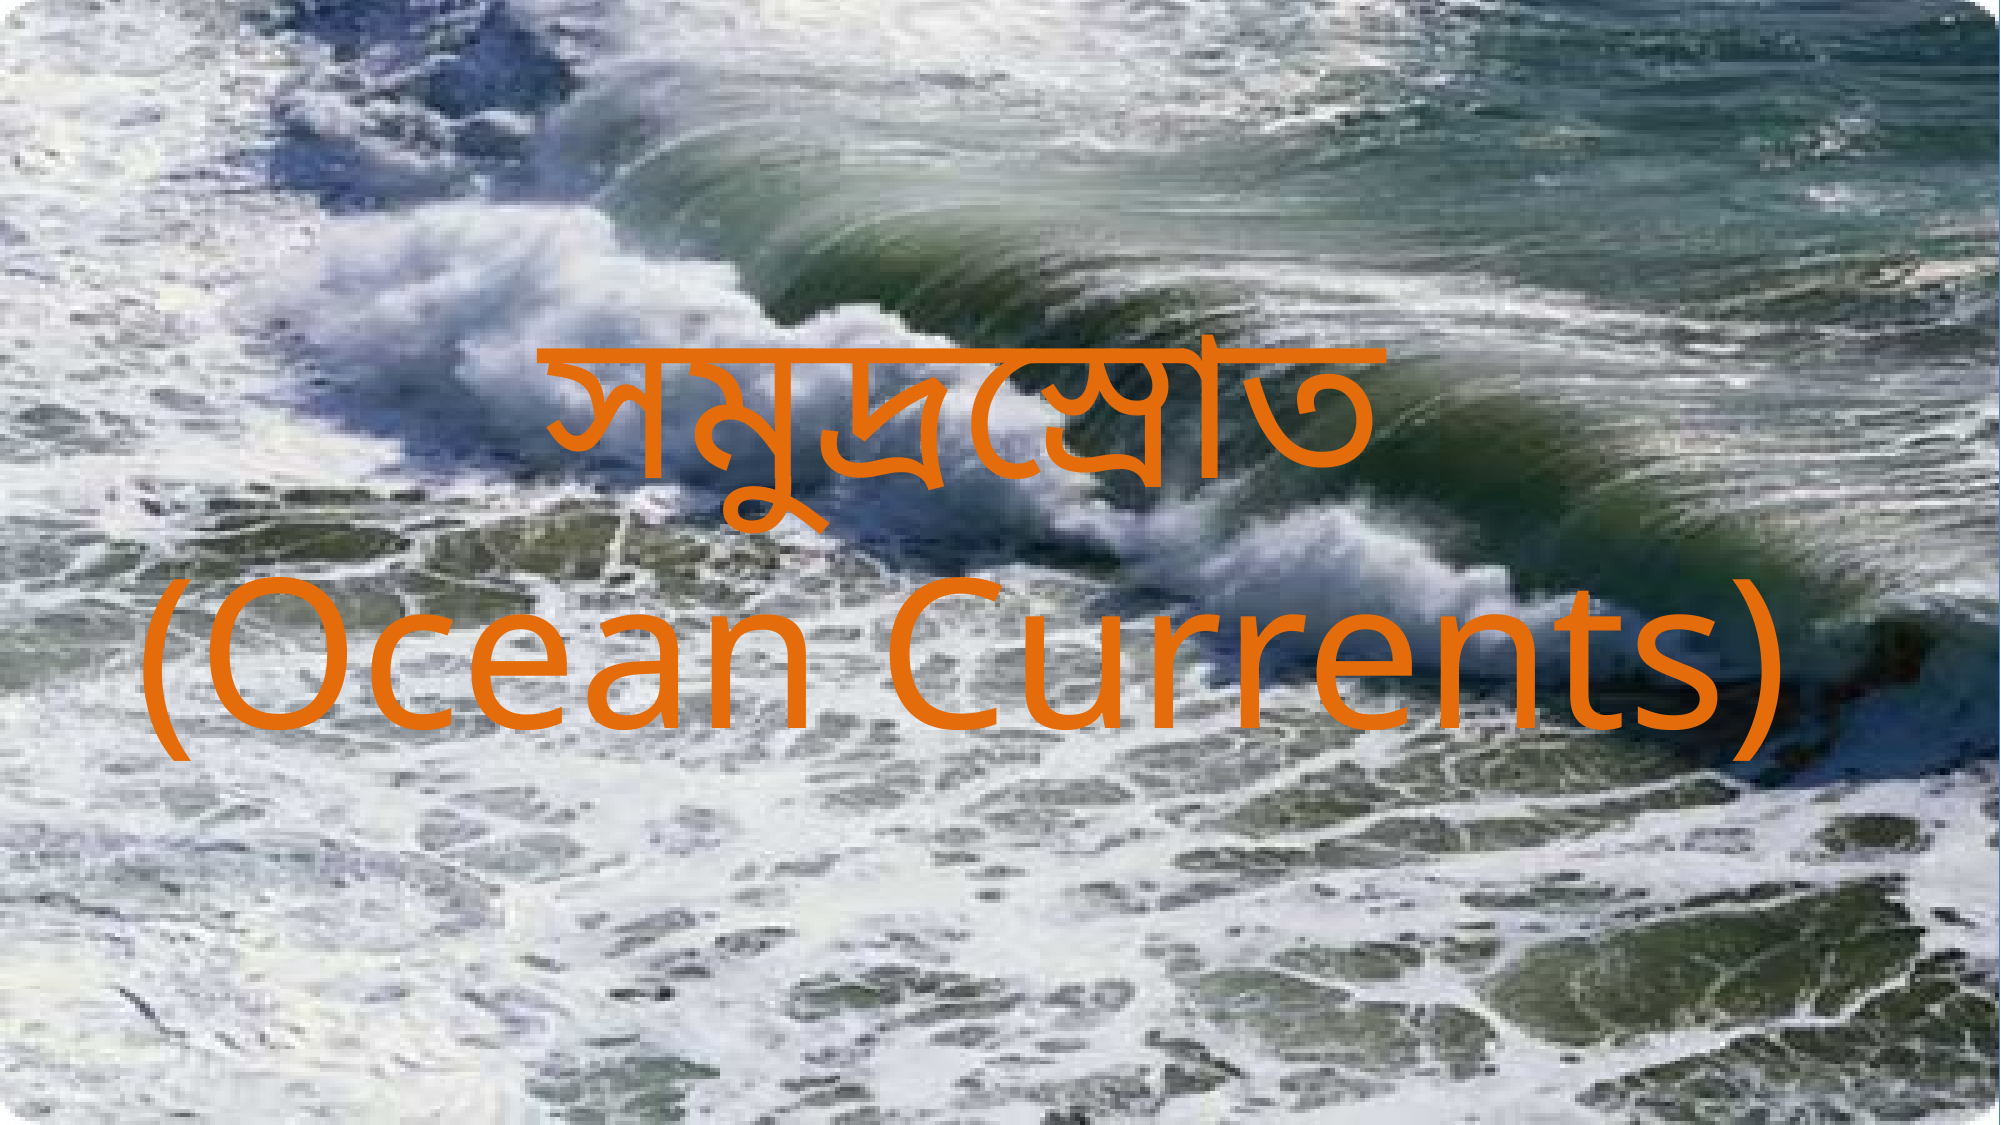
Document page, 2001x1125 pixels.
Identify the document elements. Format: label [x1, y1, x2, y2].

list [0, 0, 2000, 1125]
